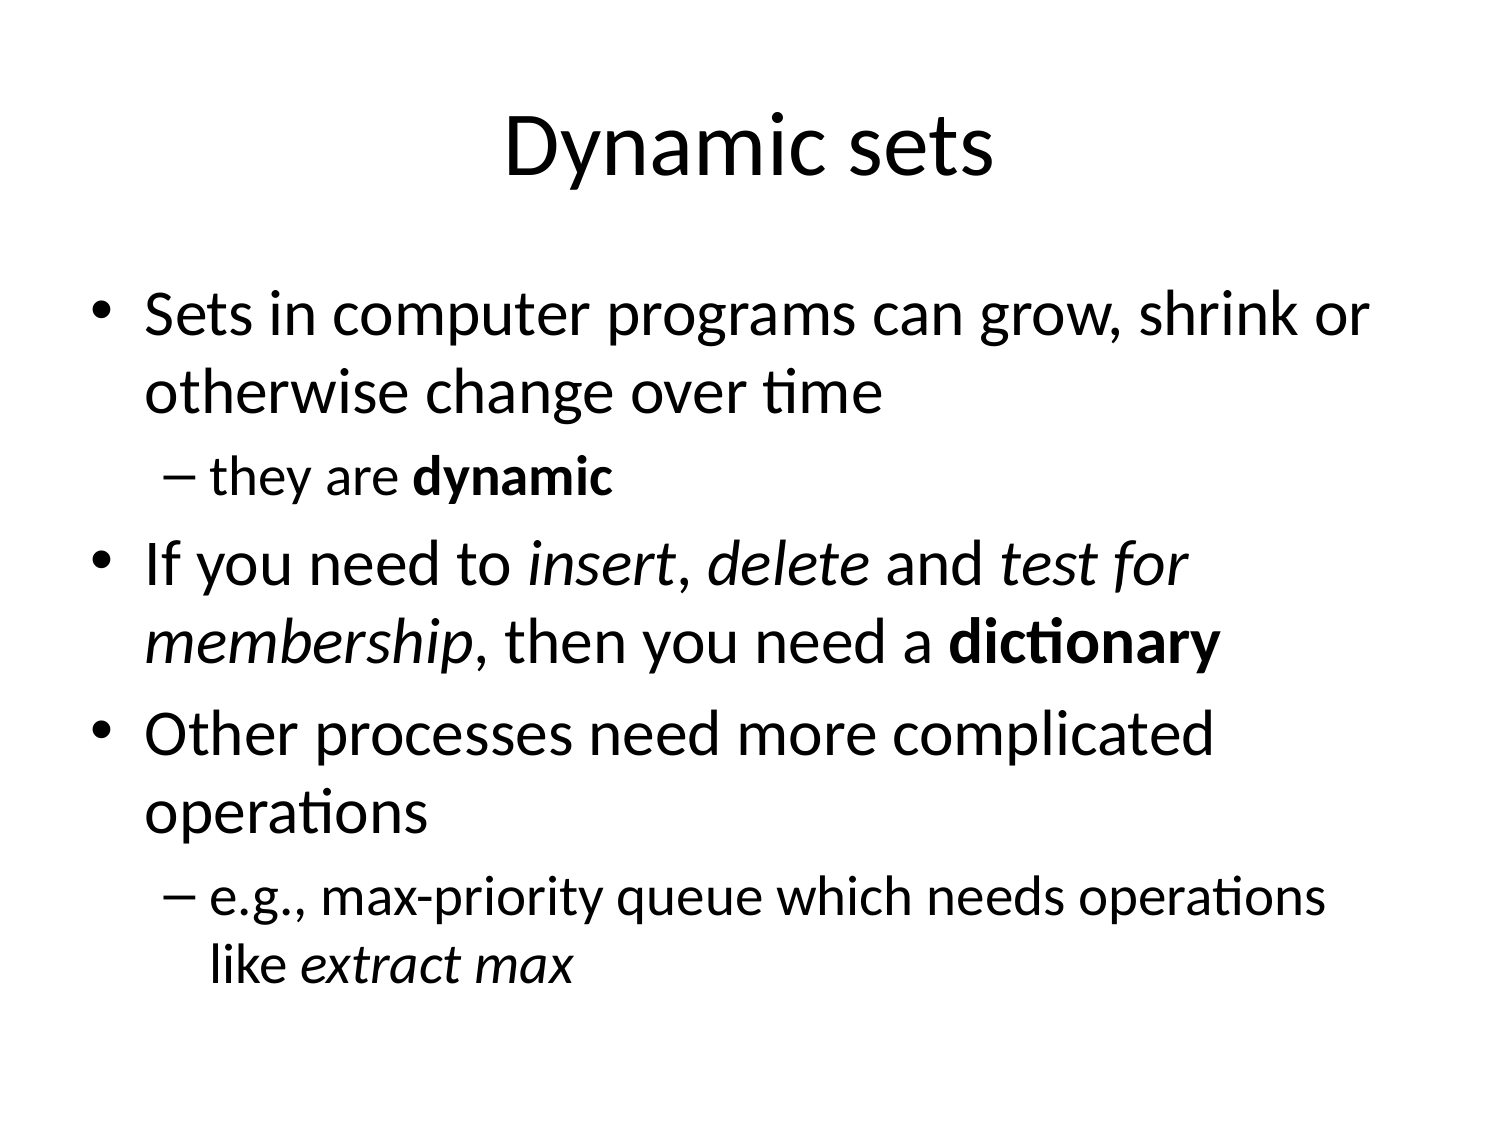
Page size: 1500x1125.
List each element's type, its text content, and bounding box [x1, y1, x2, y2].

title Dynamic sets [75, 45, 1425, 233]
list Sets in computer programs can grow, shrink or otherwise change over time they are dynamic If you need to insert, delete and test for membership, then you need a dictionary Other processes need more complicated operations e.g., max-priority queue which needs operations like extract max [75, 262, 1425, 1005]
